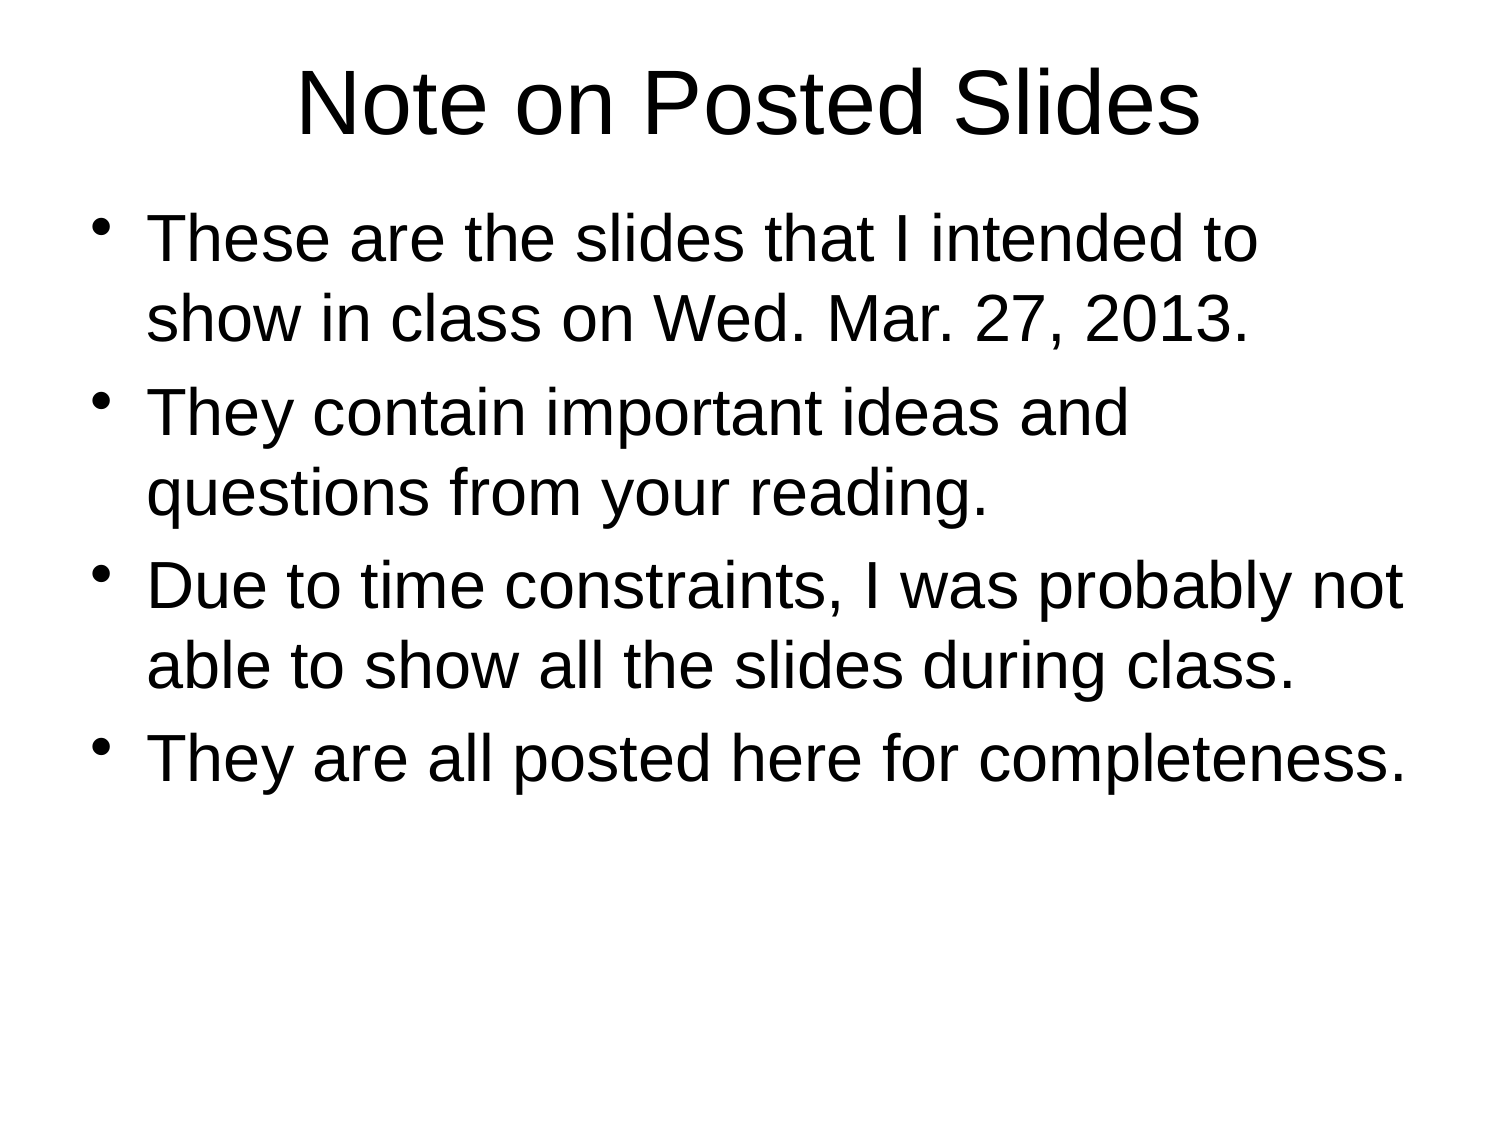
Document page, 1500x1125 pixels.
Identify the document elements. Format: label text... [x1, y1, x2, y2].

list These are the slides that I intended to show in class on Wed. Mar. 27, 2013. They contain important ideas and questions from your reading. Due to time constraints, I was probably not able to show all the slides during class. They are all posted here for completeness. [75, 187, 1425, 1005]
title Note on Posted Slides [75, 45, 1425, 150]
